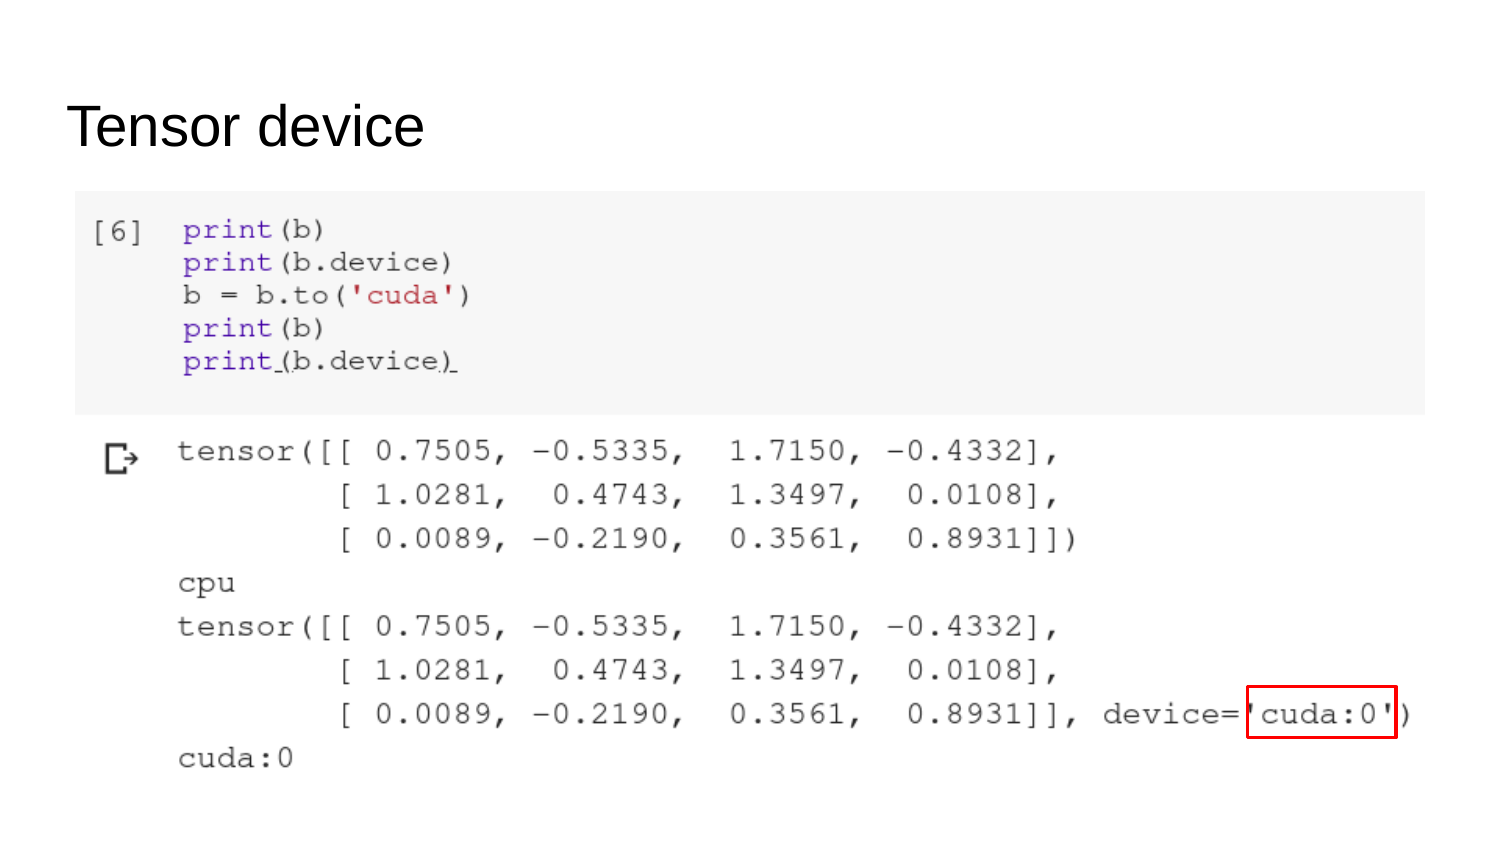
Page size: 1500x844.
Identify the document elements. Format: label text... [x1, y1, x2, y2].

picture [74, 191, 1426, 780]
title Tensor device [51, 72, 1449, 167]
